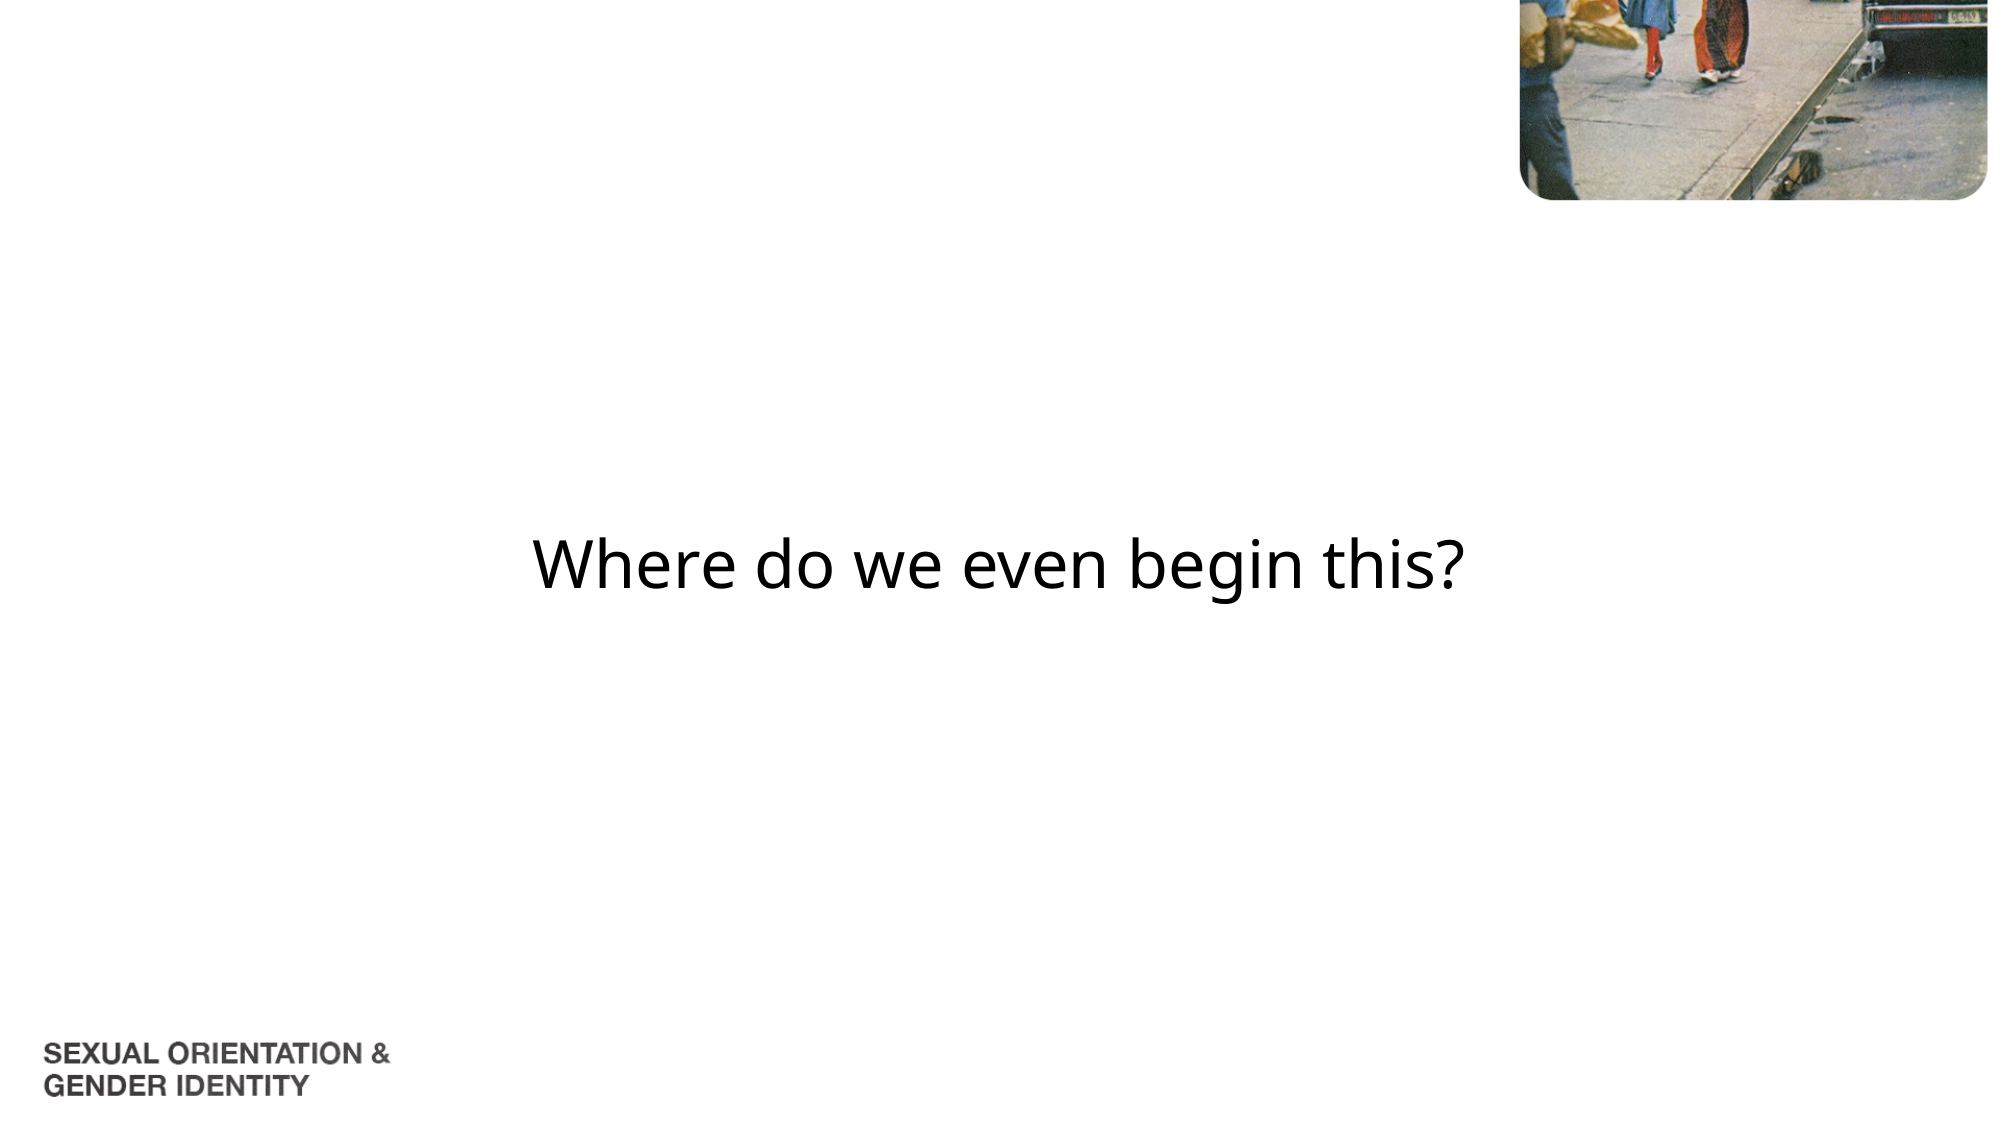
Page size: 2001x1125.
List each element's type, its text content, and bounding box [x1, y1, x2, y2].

picture [0, 0, 2000, 1125]
text_box Where do we even begin this? [261, 514, 1739, 610]
